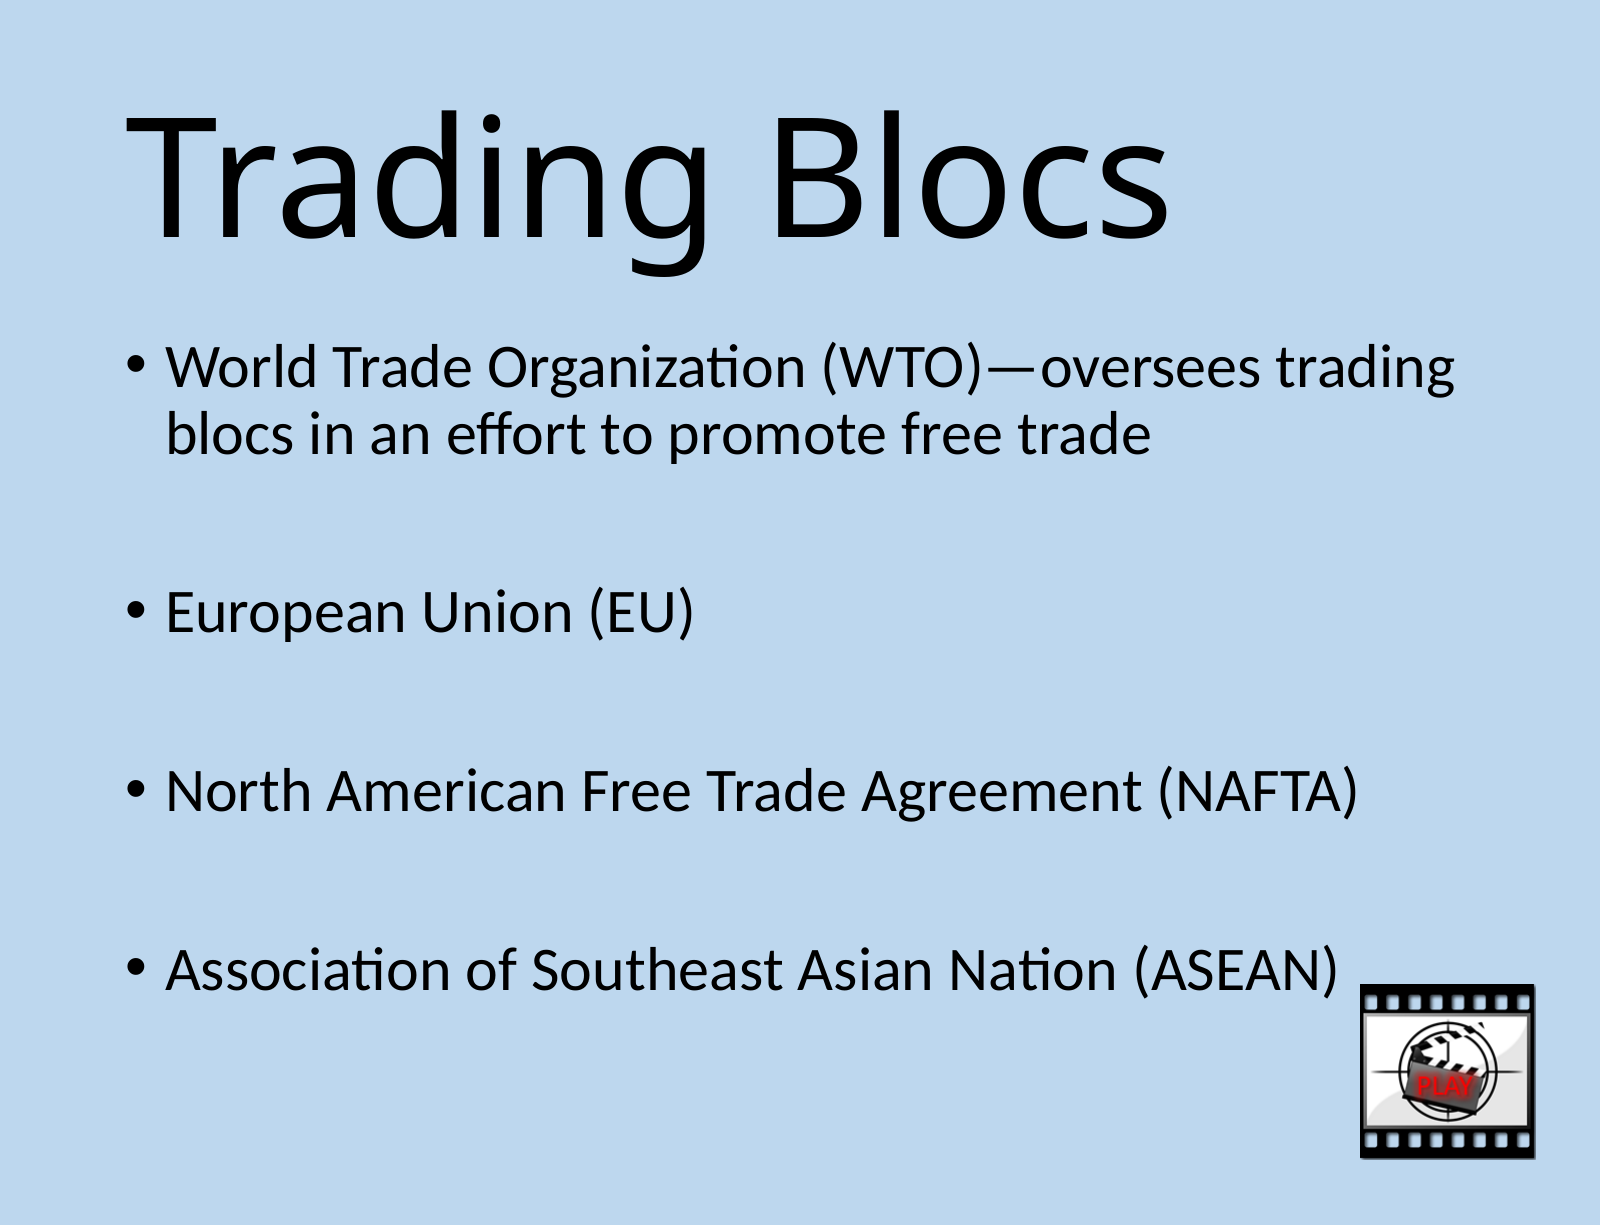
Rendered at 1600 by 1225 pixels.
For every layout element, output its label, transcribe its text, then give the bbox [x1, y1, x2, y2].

list World Trade Organization (WTO)—oversees trading blocs in an effort to promote free trade European Union (EU) North American Free Trade Agreement (NAFTA) Association of Southeast Asian Nation (ASEAN) [110, 326, 1490, 1104]
picture [1360, 984, 1536, 1160]
title Trading Blocs [110, 65, 1490, 302]
